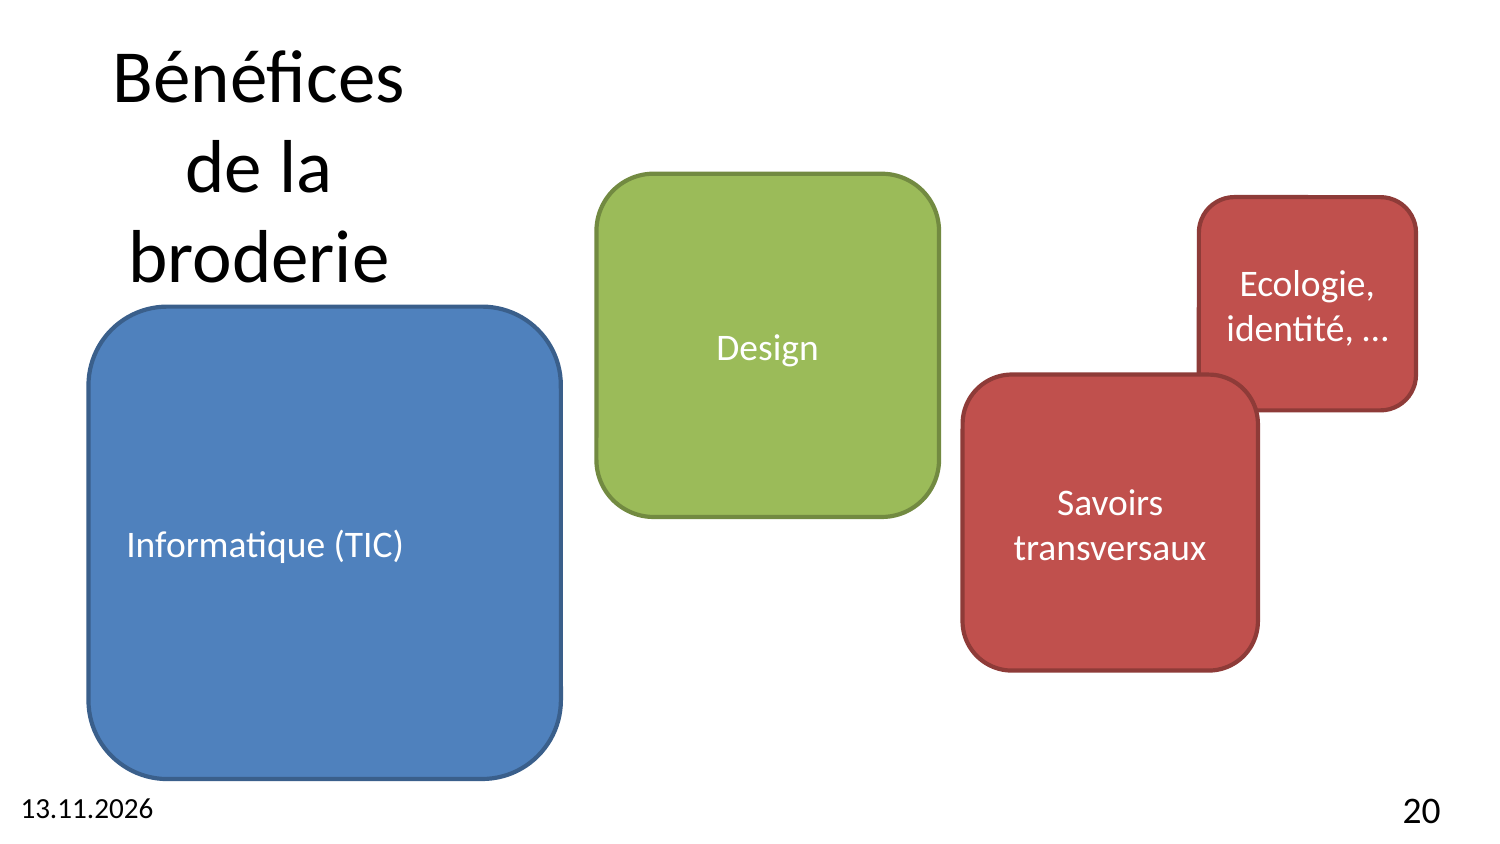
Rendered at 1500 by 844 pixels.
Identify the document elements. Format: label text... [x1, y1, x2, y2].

title Bénéfices de la broderie [75, 20, 443, 304]
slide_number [5, 782, 356, 827]
text_box Informatique (TIC) [86, 304, 564, 782]
slide_number 20 [1387, 778, 1471, 824]
text_box Savoirs transversaux [960, 372, 1261, 673]
text_box Design [594, 171, 942, 520]
text_box Ecologie, identité, … [1196, 194, 1419, 413]
